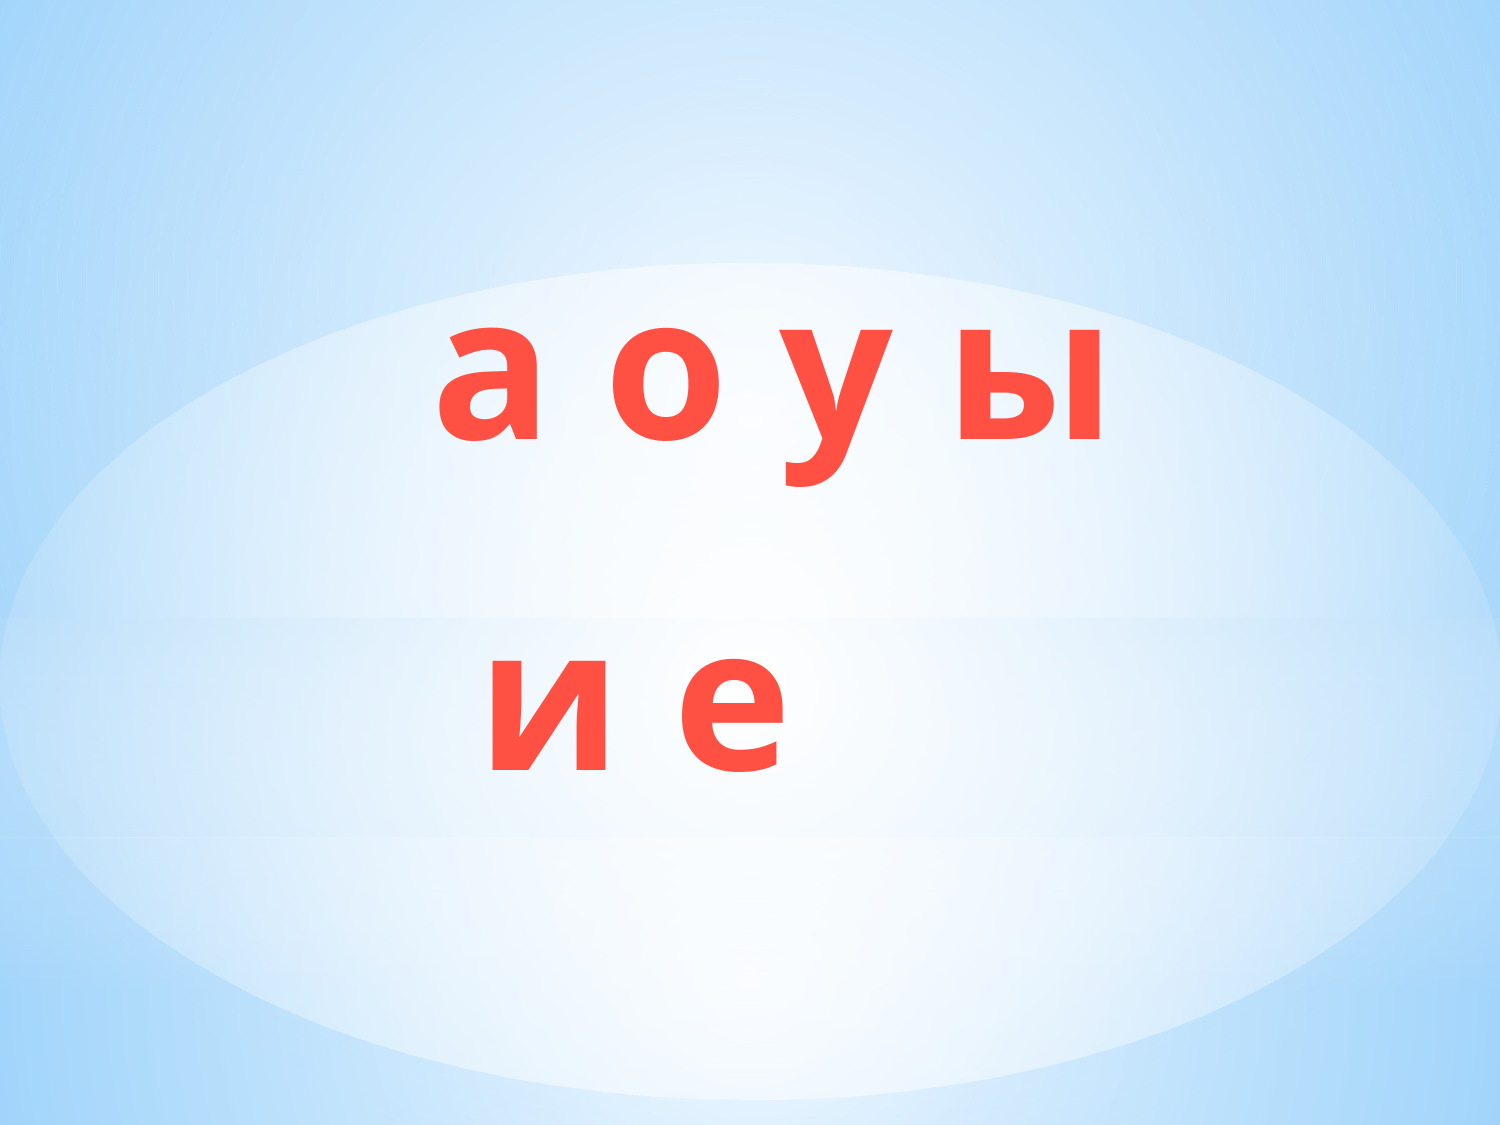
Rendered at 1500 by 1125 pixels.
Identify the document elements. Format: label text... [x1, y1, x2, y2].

text_box и е [419, 562, 850, 818]
text_box а о у ы [265, 231, 1282, 487]
